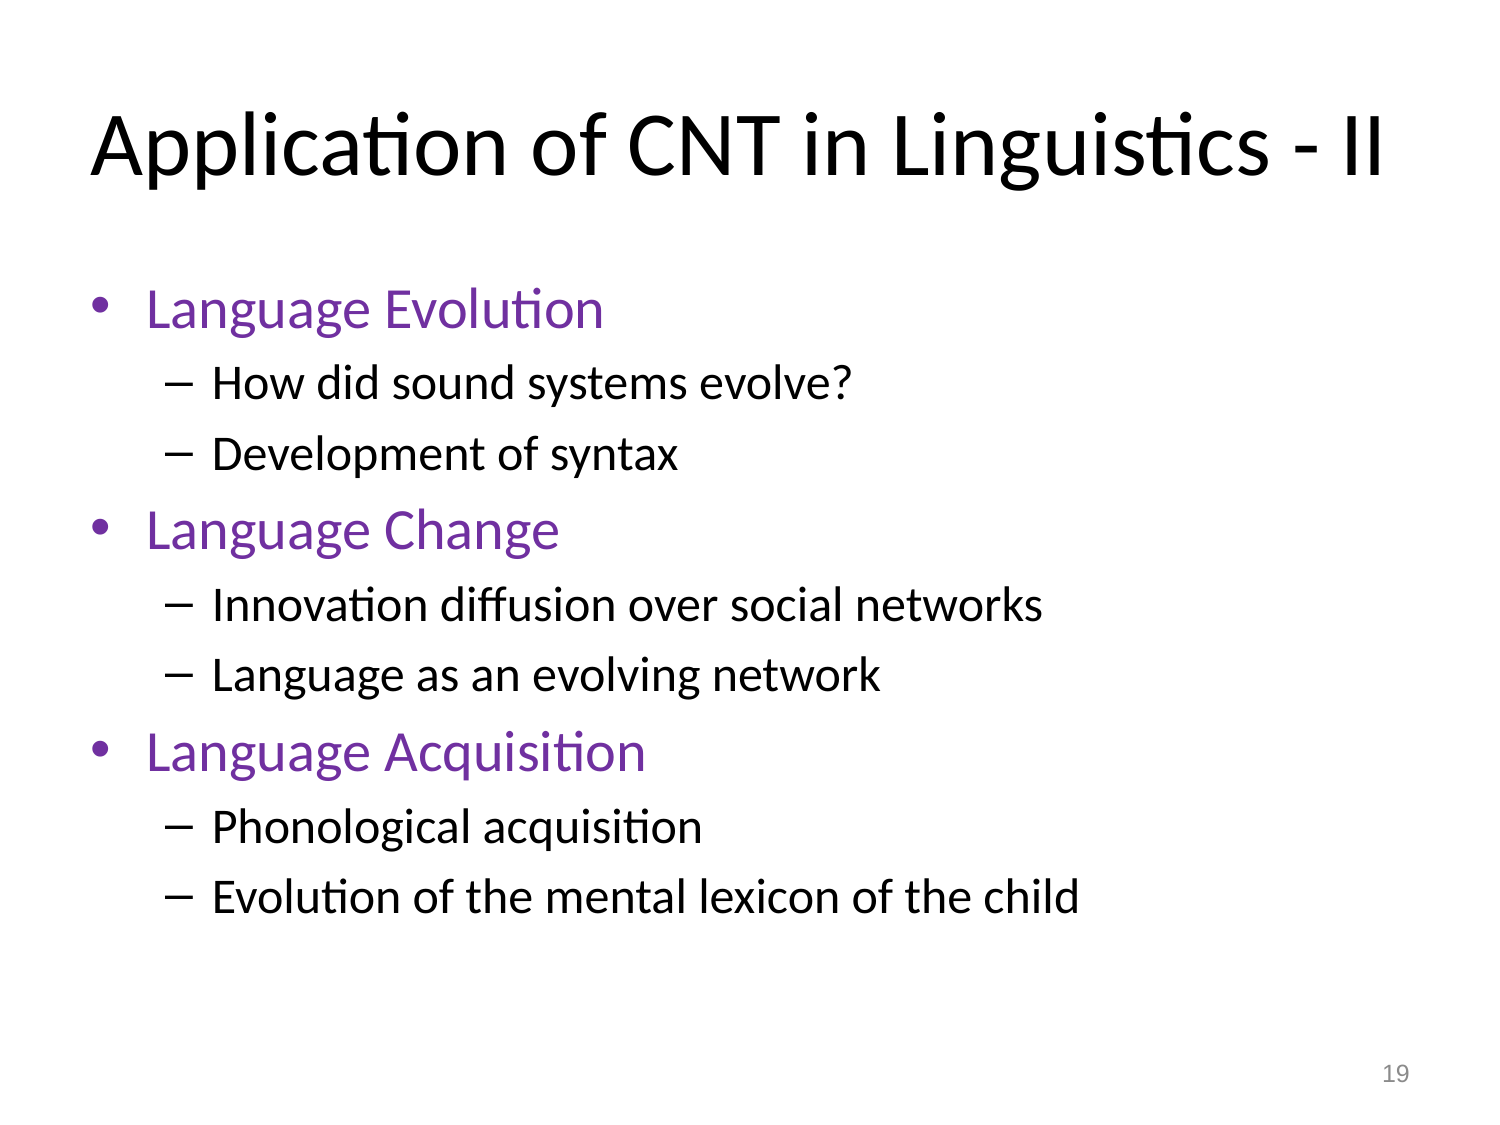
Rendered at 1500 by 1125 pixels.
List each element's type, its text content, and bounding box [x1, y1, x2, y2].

title Application of CNT in Linguistics - II [75, 45, 1425, 233]
slide_number 19 [1074, 1042, 1425, 1103]
list Language Evolution How did sound systems evolve? Development of syntax Language Change Innovation diffusion over social networks Language as an evolving network Language Acquisition Phonological acquisition Evolution of the mental lexicon of the child [75, 262, 1425, 1005]
